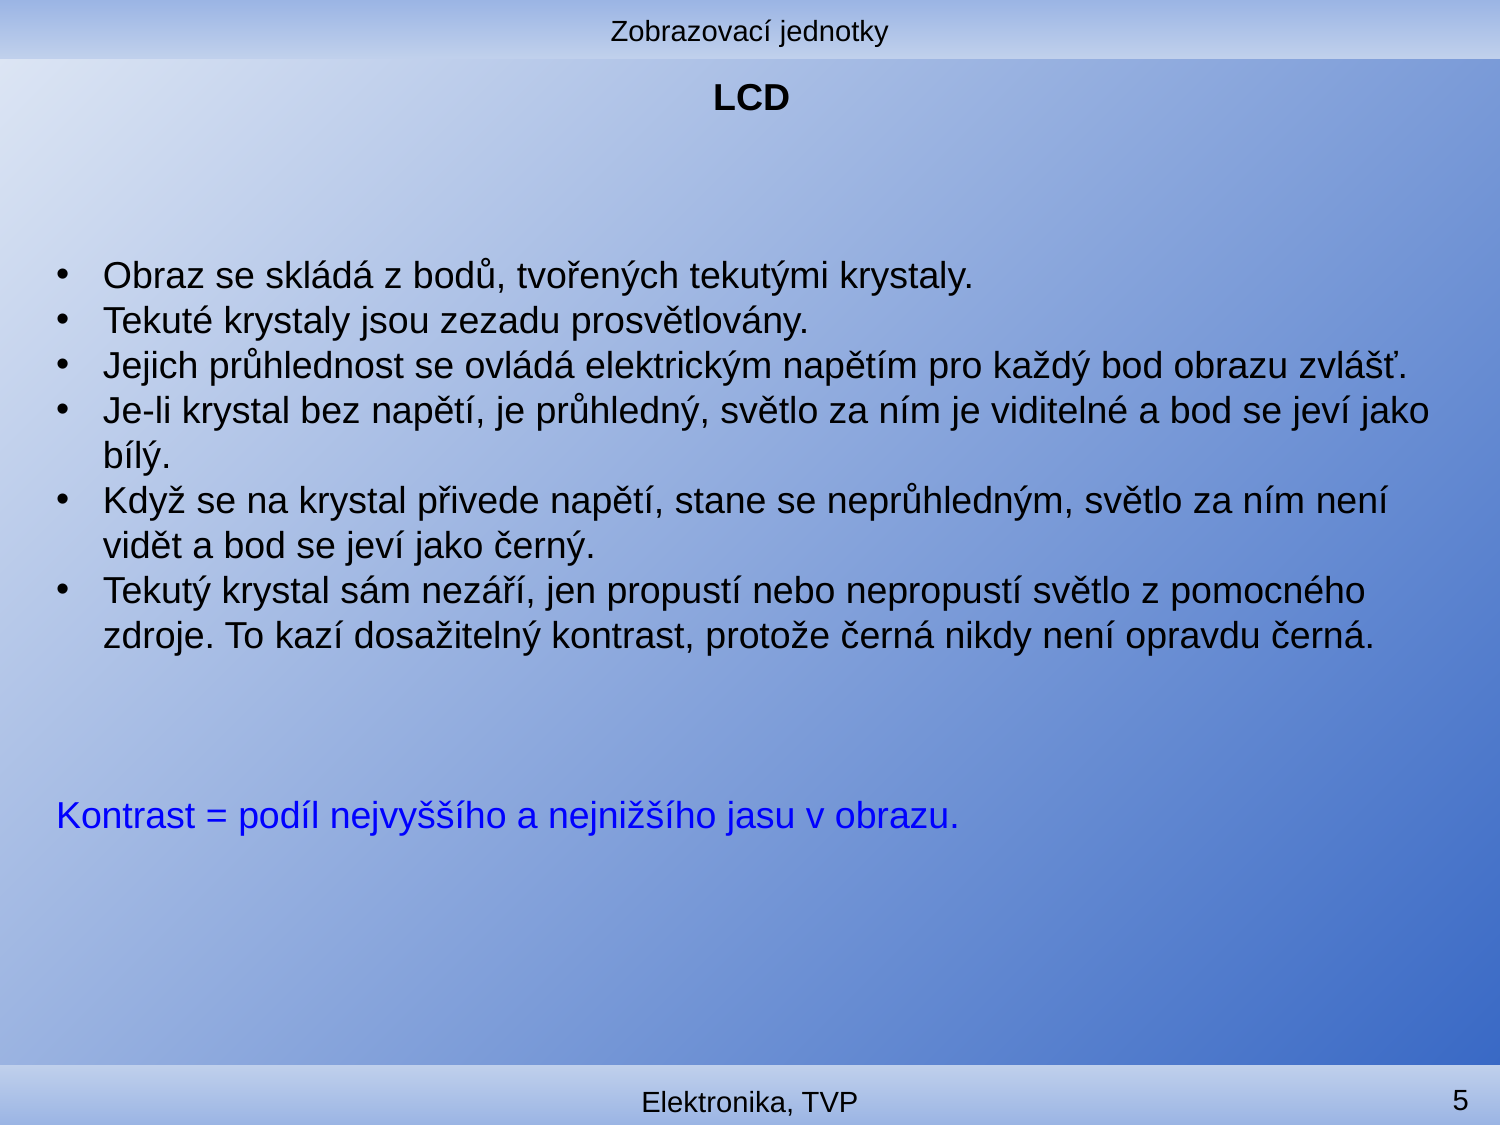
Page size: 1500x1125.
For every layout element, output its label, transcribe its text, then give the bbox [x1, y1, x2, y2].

slide_number 5 [1399, 1063, 1484, 1124]
text_box Obraz se skládá z bodů, tvořených tekutými krystaly. Tekuté krystaly jsou zezadu prosvětlovány. Jejich průhlednost se ovládá elektrickým napětím pro každý bod obrazu zvlášť. Je-li krystal bez napětí, je průhledný, světlo za ním je viditelné a bod se jeví jako bílý. Když se na krystal přivede napětí, stane se neprůhledným, světlo za ním není vidět a bod se jeví jako černý. Tekutý krystal sám nezáří, jen propustí nebo nepropustí světlo z pomocného zdroje. To kazí dosažitelný kontrast, protože černá nikdy není opravdu černá. Kontrast = podíl nejvyššího a nejnižšího jasu v obrazu. [41, 243, 1471, 844]
footer Elektronika, TVP [0, 1065, 1500, 1125]
slide_number Zobrazovací jednotky [0, 0, 1500, 59]
title LCD [76, 65, 1427, 127]
